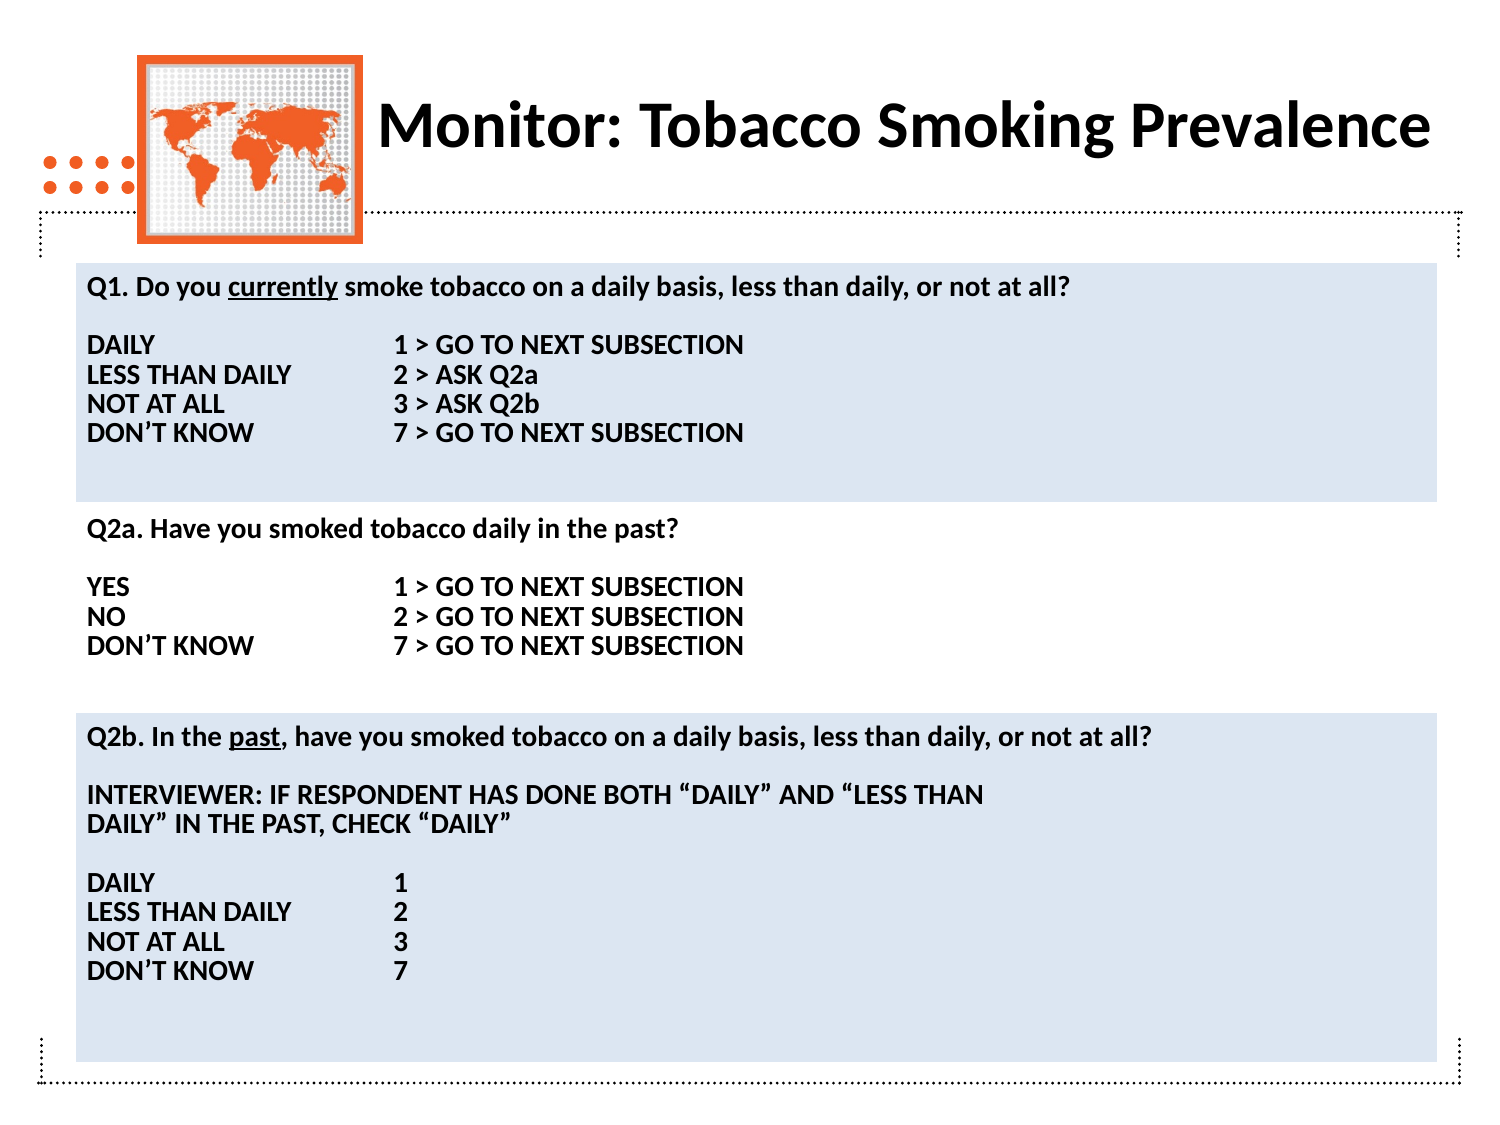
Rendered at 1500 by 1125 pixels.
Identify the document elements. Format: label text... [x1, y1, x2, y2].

picture [137, 55, 363, 244]
table_cell Q2b. In the past, have you smoked tobacco on a daily basis, less than daily, or not at all? INTERVIEWER: IF RESPONDENT HAS DONE BOTH “DAILY” AND “LESS THAN DAILY” IN THE PAST, CHECK “DAILY” DAILY 1 LESS THAN DAILY 2 NOT AT ALL 3 DON’T KNOW 7 [76, 713, 1437, 1062]
table_header Q1. Do you currently smoke tobacco on a daily basis, less than daily, or not at all? DAILY 1 > GO TO NEXT SUBSECTION LESS THAN DAILY 2 > ASK Q2a NOT AT ALL 3 > ASK Q2b DON’T KNOW 7 > GO TO NEXT SUBSECTION [76, 263, 1437, 502]
table_cell Q2a. Have you smoked tobacco daily in the past? YES 1 > GO TO NEXT SUBSECTION NO 2 > GO TO NEXT SUBSECTION DON’T KNOW 7 > GO TO NEXT SUBSECTION [76, 507, 1437, 711]
title Monitor: Tobacco Smoking Prevalence [362, 37, 1450, 225]
